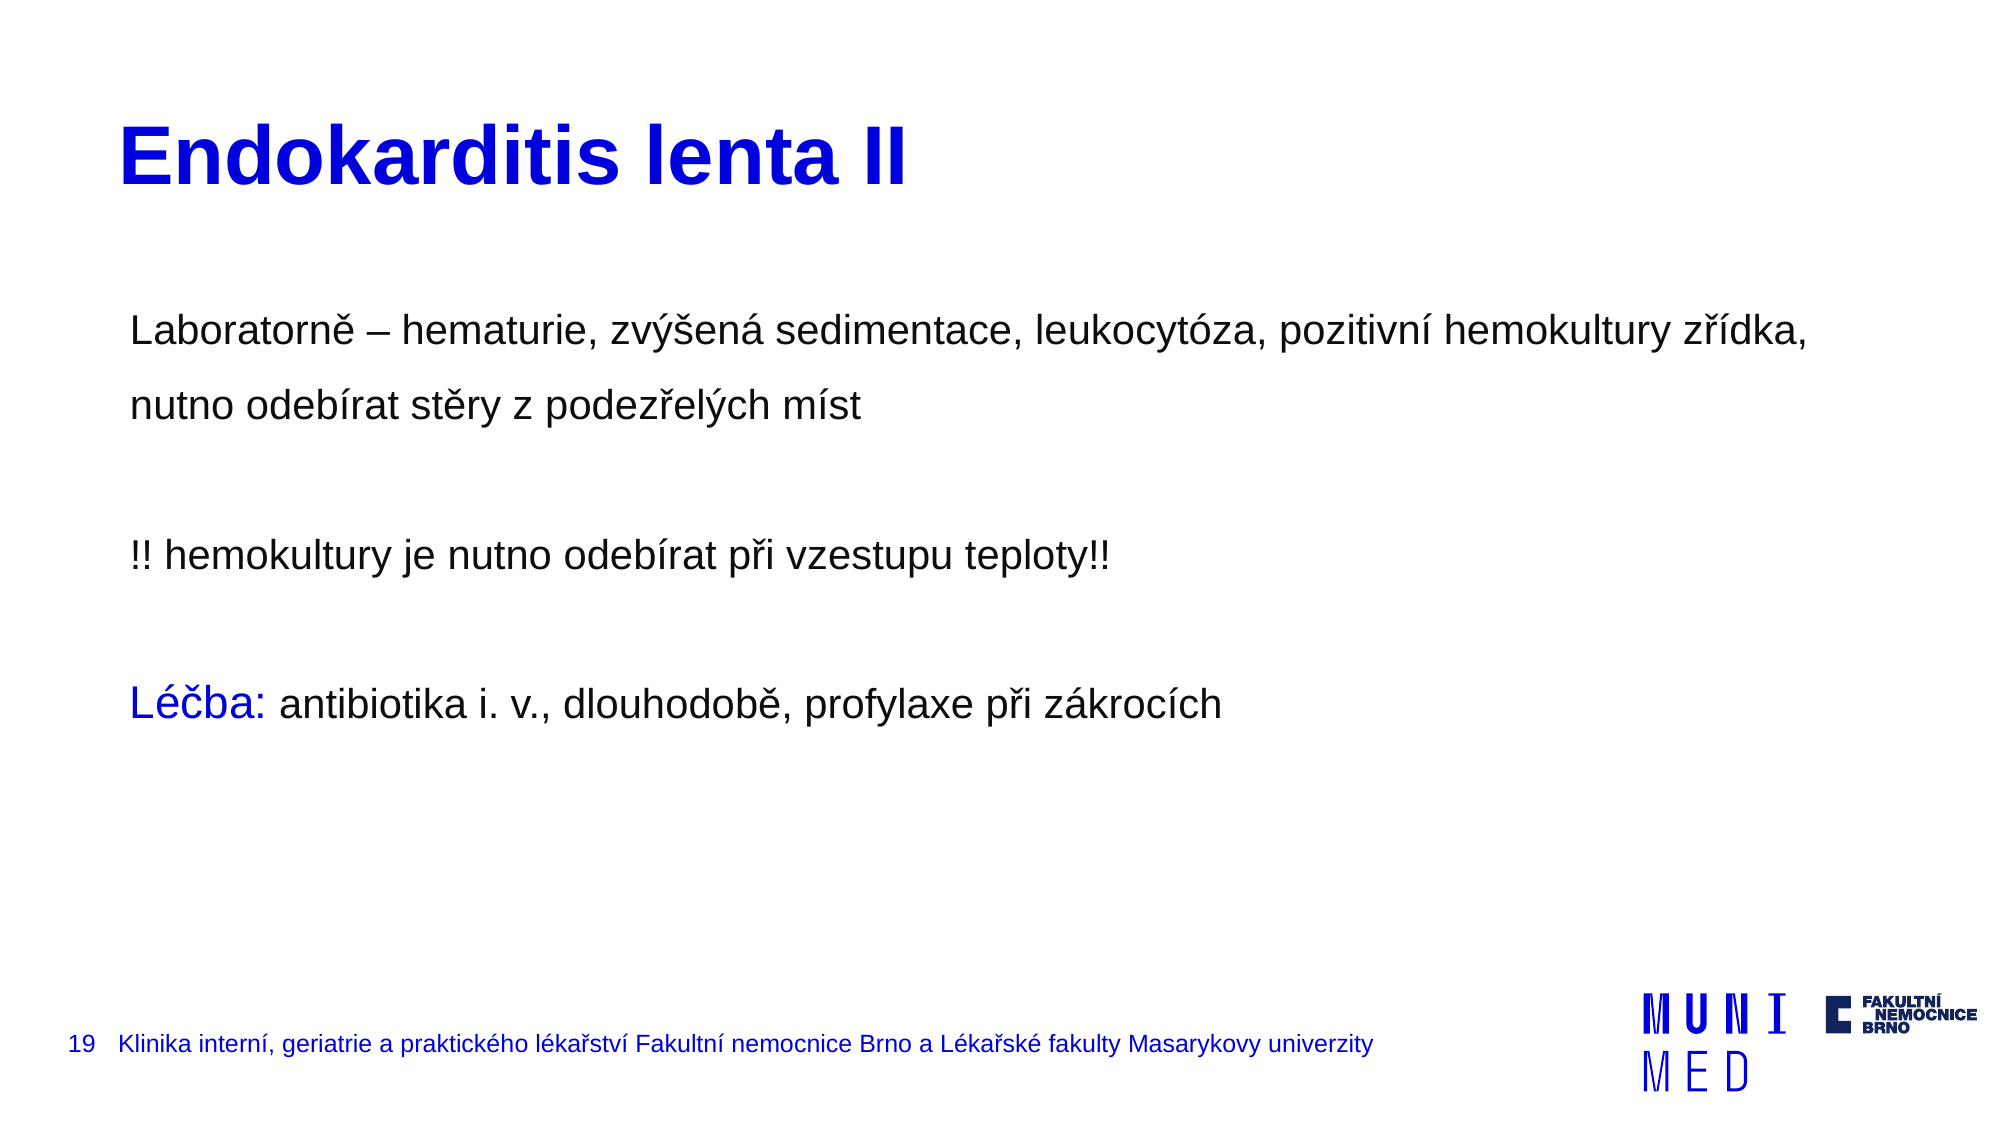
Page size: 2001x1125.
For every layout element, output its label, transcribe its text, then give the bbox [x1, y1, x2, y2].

list Laboratorně – hematurie, zvýšená sedimentace, leukocytóza, pozitivní hemokultury zřídka, nutno odebírat stěry z podezřelých míst !! hemokultury je nutno odebírat při vzestupu teploty!! Léčba: antibiotika i. v., dlouhodobě, profylaxe při zákrocích [118, 277, 1883, 957]
title Endokarditis lenta II [118, 118, 1883, 193]
slide_number 19 [67, 1021, 110, 1063]
footer Klinika interní, geriatrie a praktického lékařství Fakultní nemocnice Brno a Lékařské fakulty Masarykovy univerzity [118, 1021, 1418, 1063]
